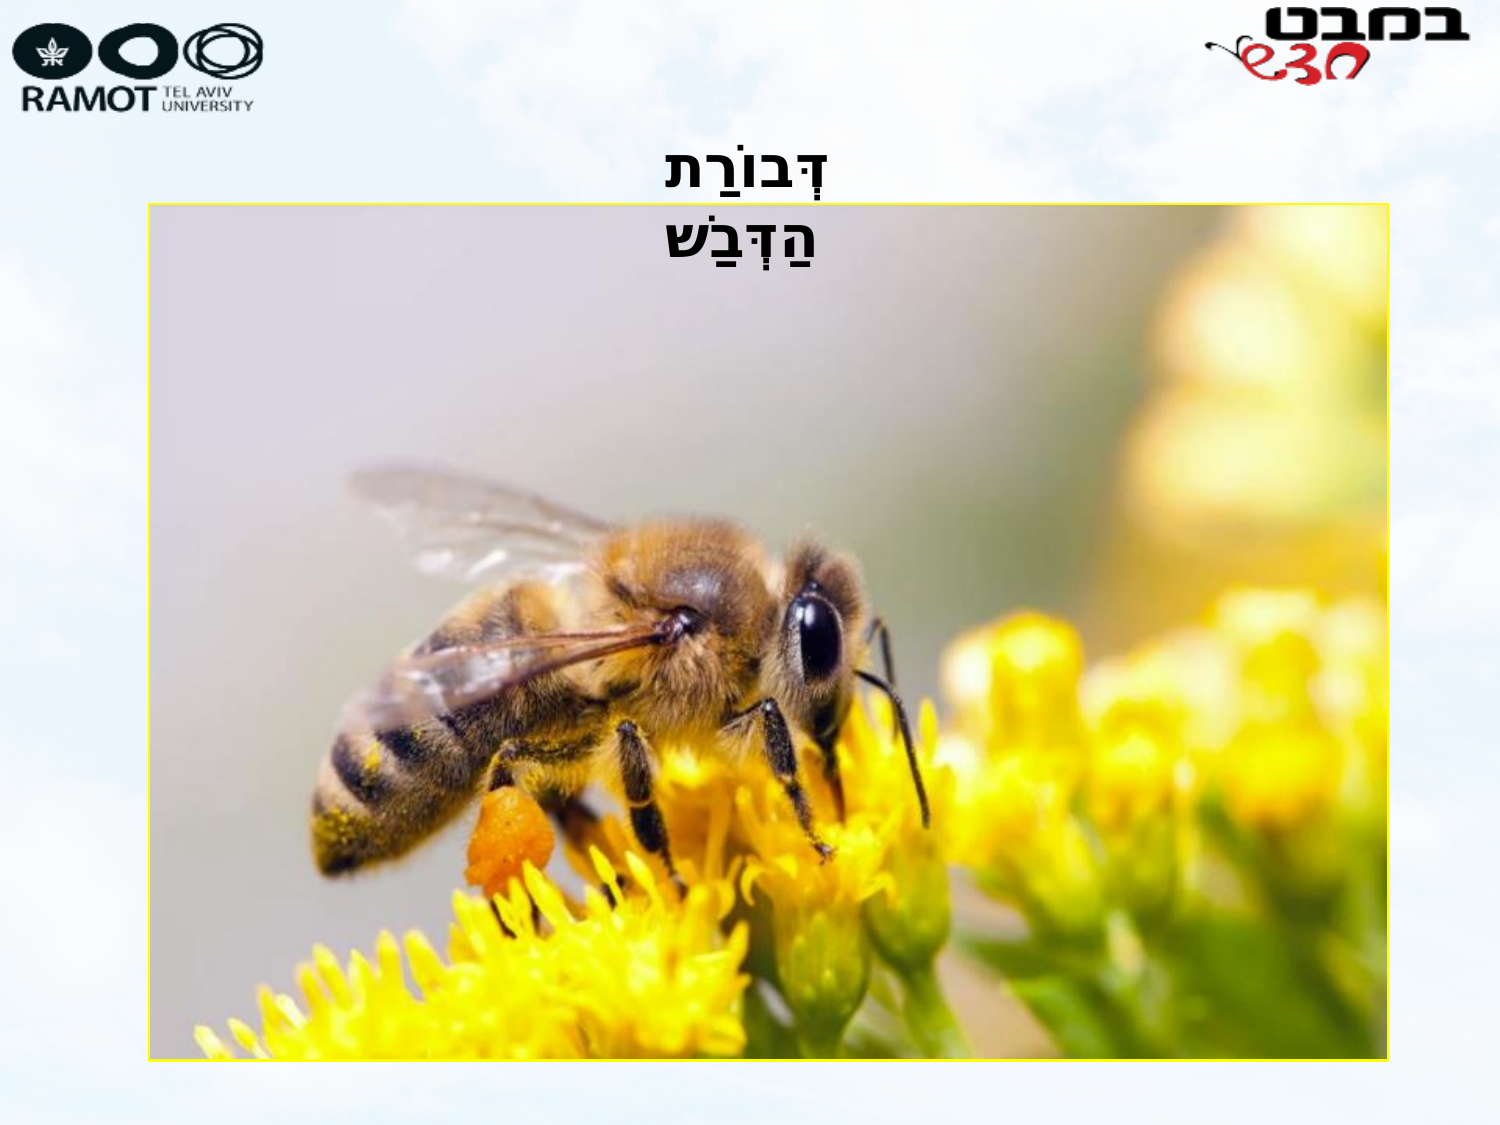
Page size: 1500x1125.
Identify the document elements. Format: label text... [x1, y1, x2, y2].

picture [149, 204, 1387, 1060]
picture [1204, 7, 1471, 86]
text_box דְּבוֹרַת הַדְּבַשׁ [650, 121, 992, 204]
picture [0, 11, 277, 122]
